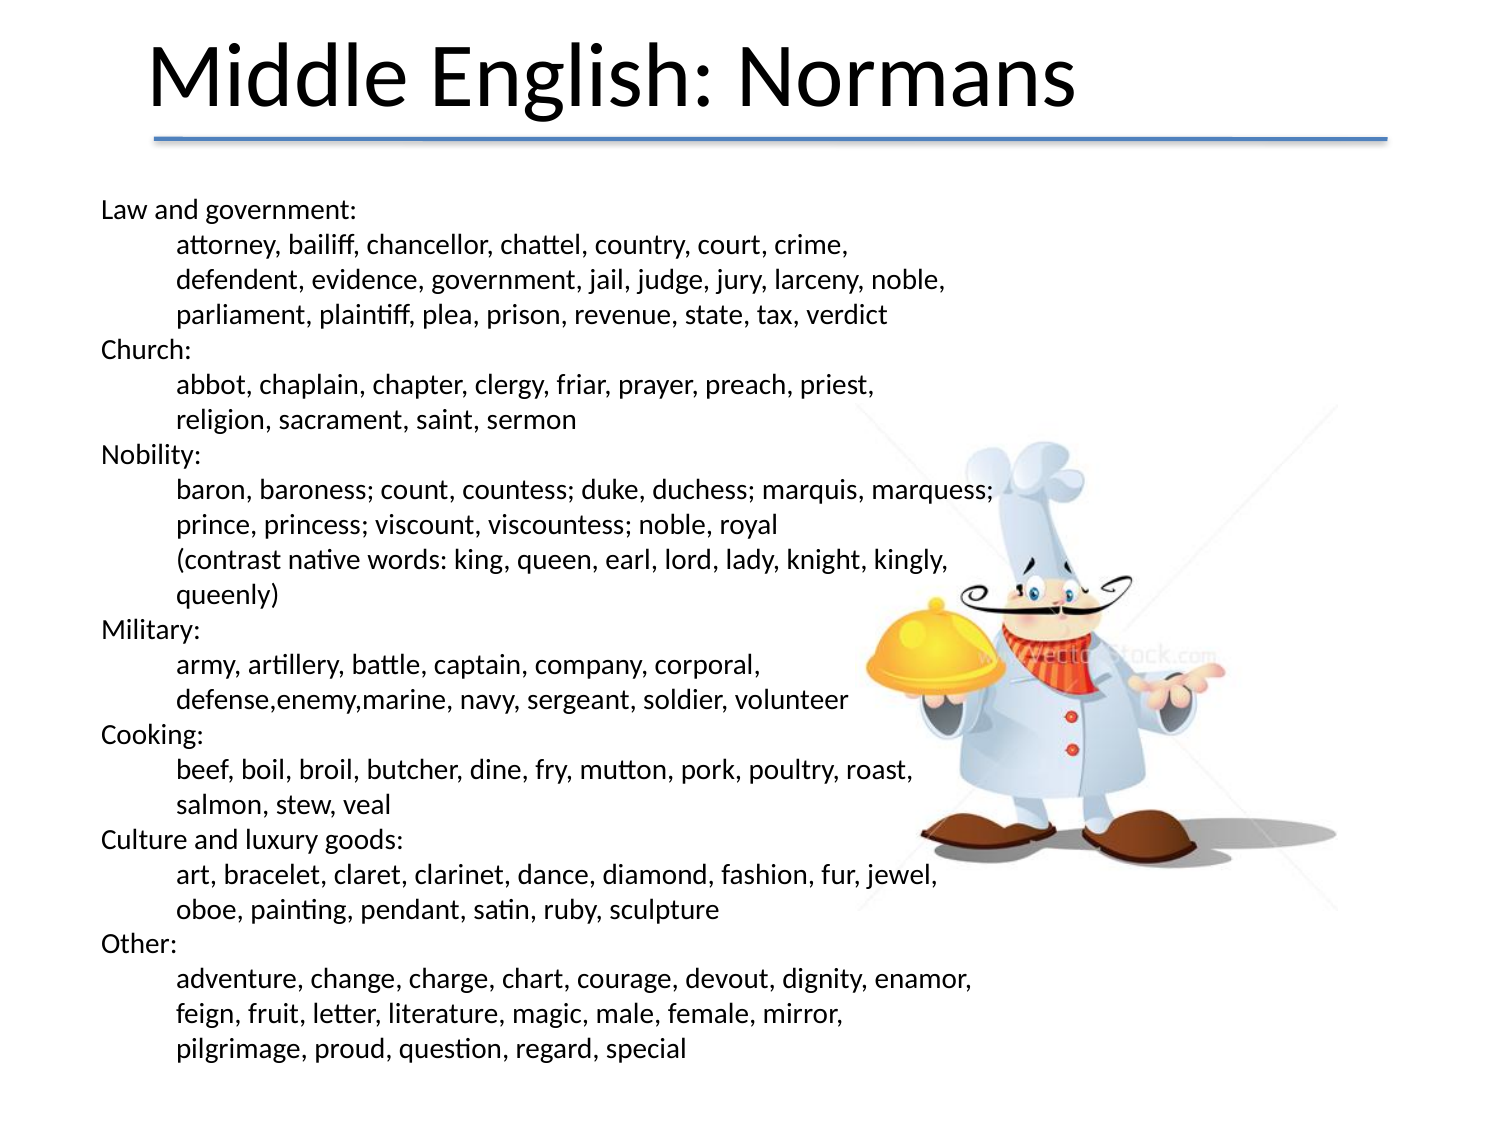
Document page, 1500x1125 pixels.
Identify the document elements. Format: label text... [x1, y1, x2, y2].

text_box Law and government: attorney, bailiff, chancellor, chattel, country, court, crime, defendent, evidence, government, jail, judge, jury, larceny, noble, parliament, plaintiff, plea, prison, revenue, state, tax, verdict Church: abbot, chaplain, chapter, clergy, friar, prayer, preach, priest, religion, sacrament, saint, sermon Nobility: baron, baroness; count, countess; duke, duchess; marquis, marquess; prince, princess; viscount, viscountess; noble, royal (contrast native words: king, queen, earl, lord, lady, knight, kingly, queenly) Military: army, artillery, battle, captain, company, corporal, defense,enemy,marine, navy, sergeant, soldier, volunteer Cooking: beef, boil, broil, butcher, dine, fry, mutton, pork, poultry, roast, salmon, stew, veal Culture and luxury goods: art, bracelet, claret, clarinet, dance, diamond, fashion, fur, jewel, oboe, painting, pendant, satin, ruby, sculpture Other: adventure, change, charge, chart, courage, devout, dignity, enamor, feign, fruit, letter, literature, magic, male, female, mirror, pilgrimage, proud, question, regard, special [86, 183, 1388, 1073]
picture [855, 403, 1338, 911]
title Middle English: Normans [131, 0, 1289, 139]
